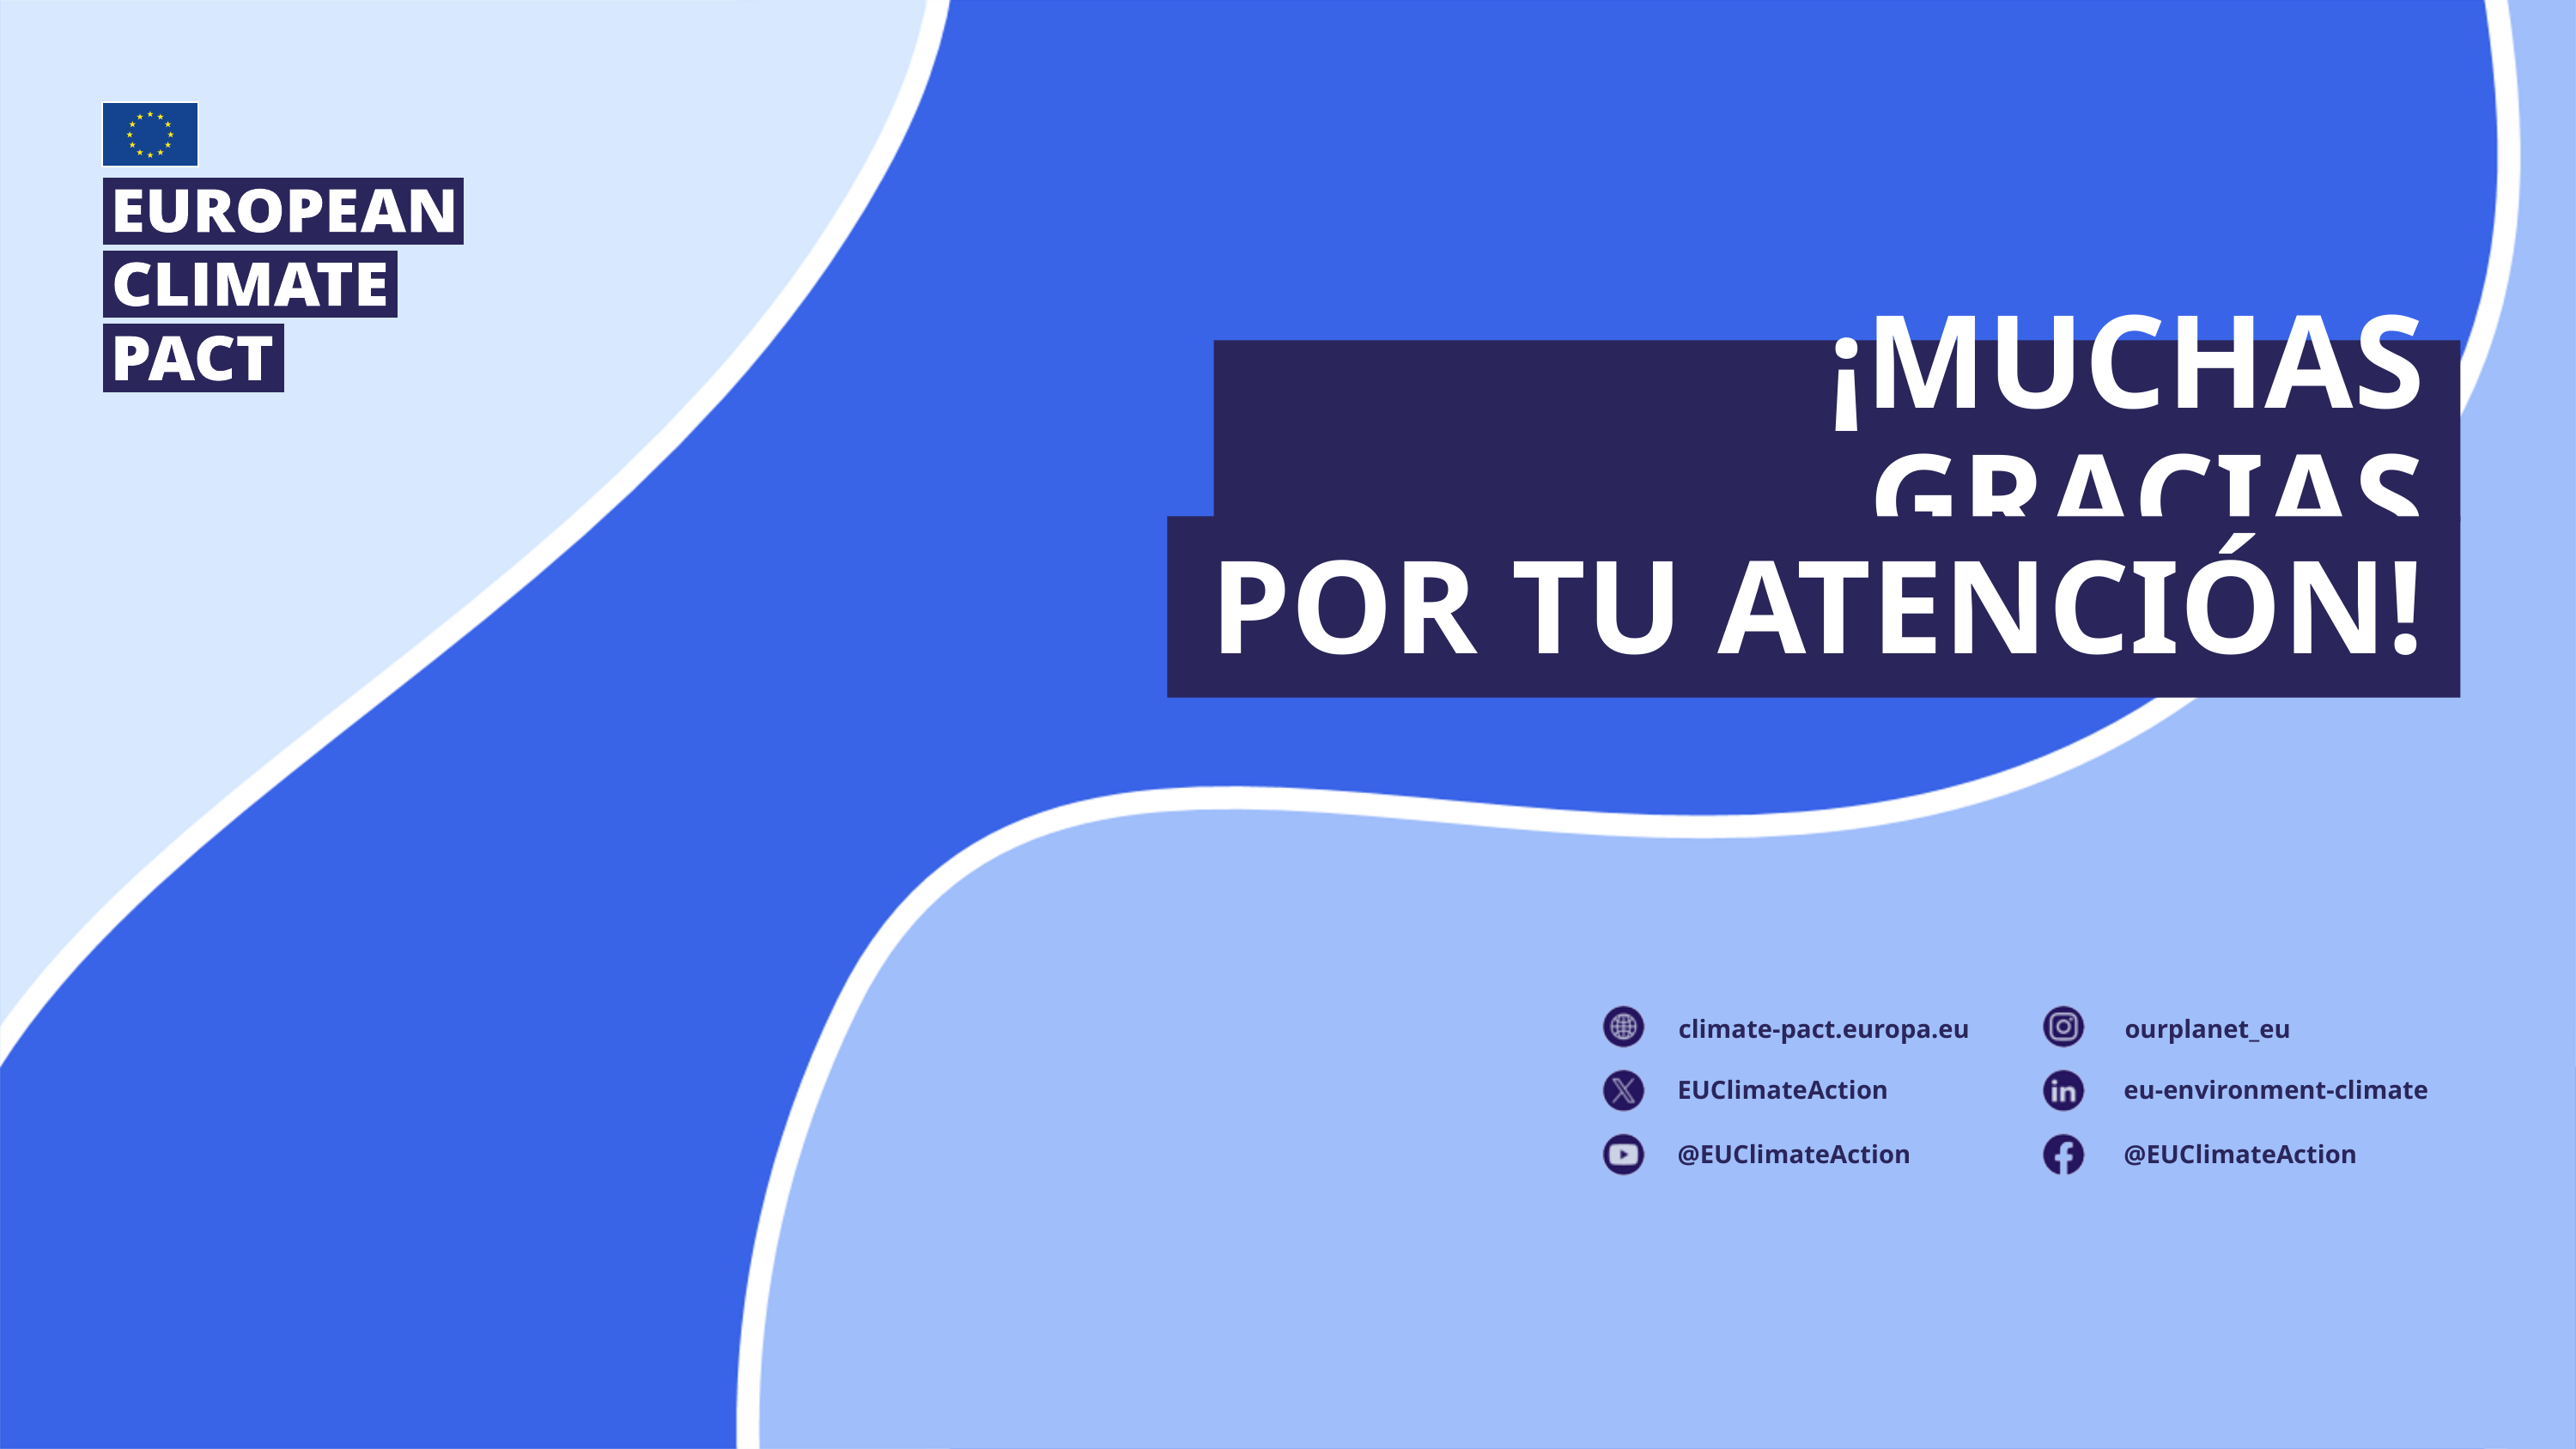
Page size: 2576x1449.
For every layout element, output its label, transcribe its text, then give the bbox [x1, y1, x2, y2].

picture [0, 0, 2576, 1449]
list por TU atención! [1167, 516, 2461, 698]
title ¡Muchas gracias [1213, 340, 2461, 516]
